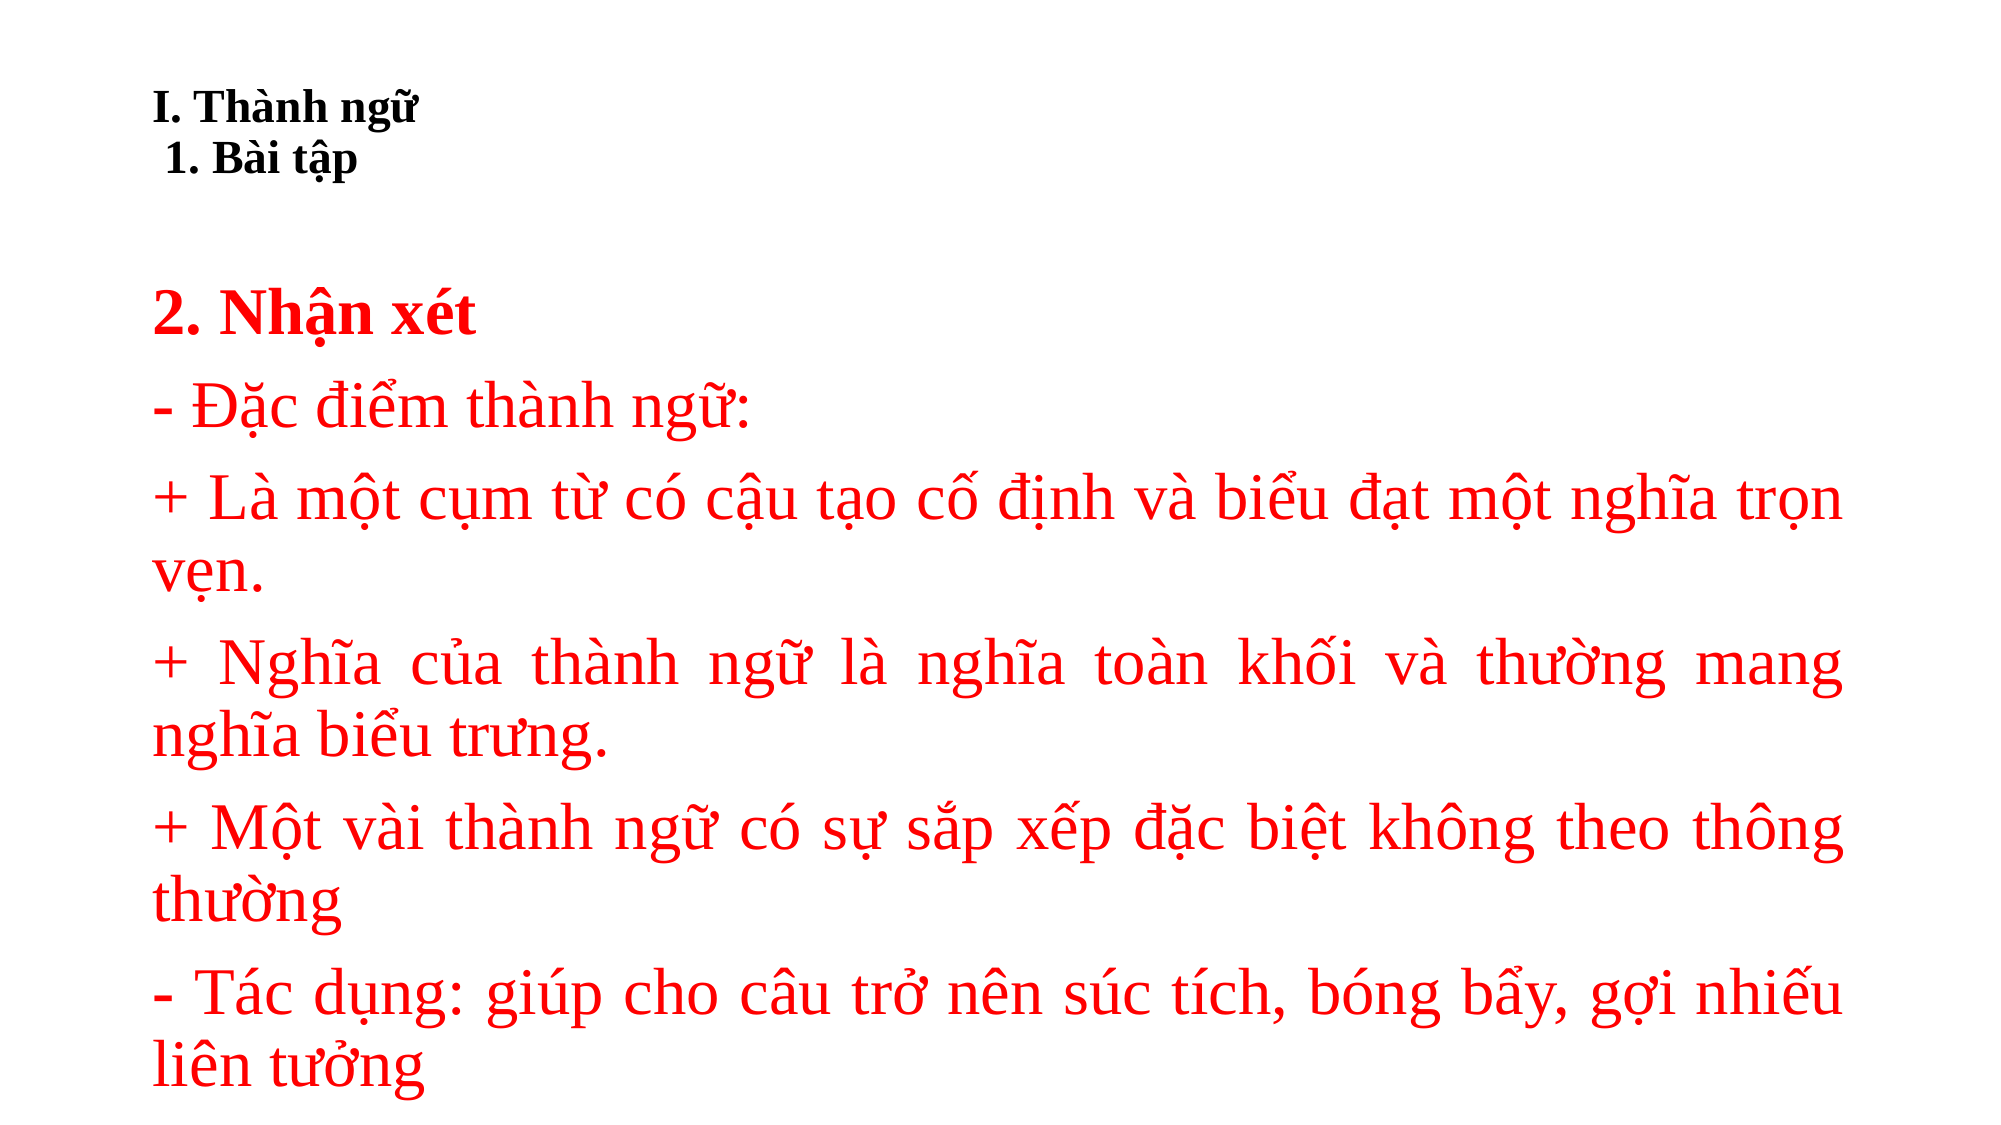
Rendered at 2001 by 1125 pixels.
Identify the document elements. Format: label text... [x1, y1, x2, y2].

list 2. Nhận xét - Đặc điểm thành ngữ: + Là một cụm từ có cậu tạo cố định và biểu đạt một nghĩa trọn vẹn. + Nghĩa của thành ngữ là nghĩa toàn khối và thường mang nghĩa biểu trưng. + Một vài thành ngữ có sự sắp xếp đặc biệt không theo thông thường - Tác dụng: giúp cho câu trở nên súc tích, bóng bẩy, gợi nhiếu liên tưởng [137, 269, 1863, 984]
title I. Thành ngữ 1. Bài tập [137, 0, 1863, 218]
